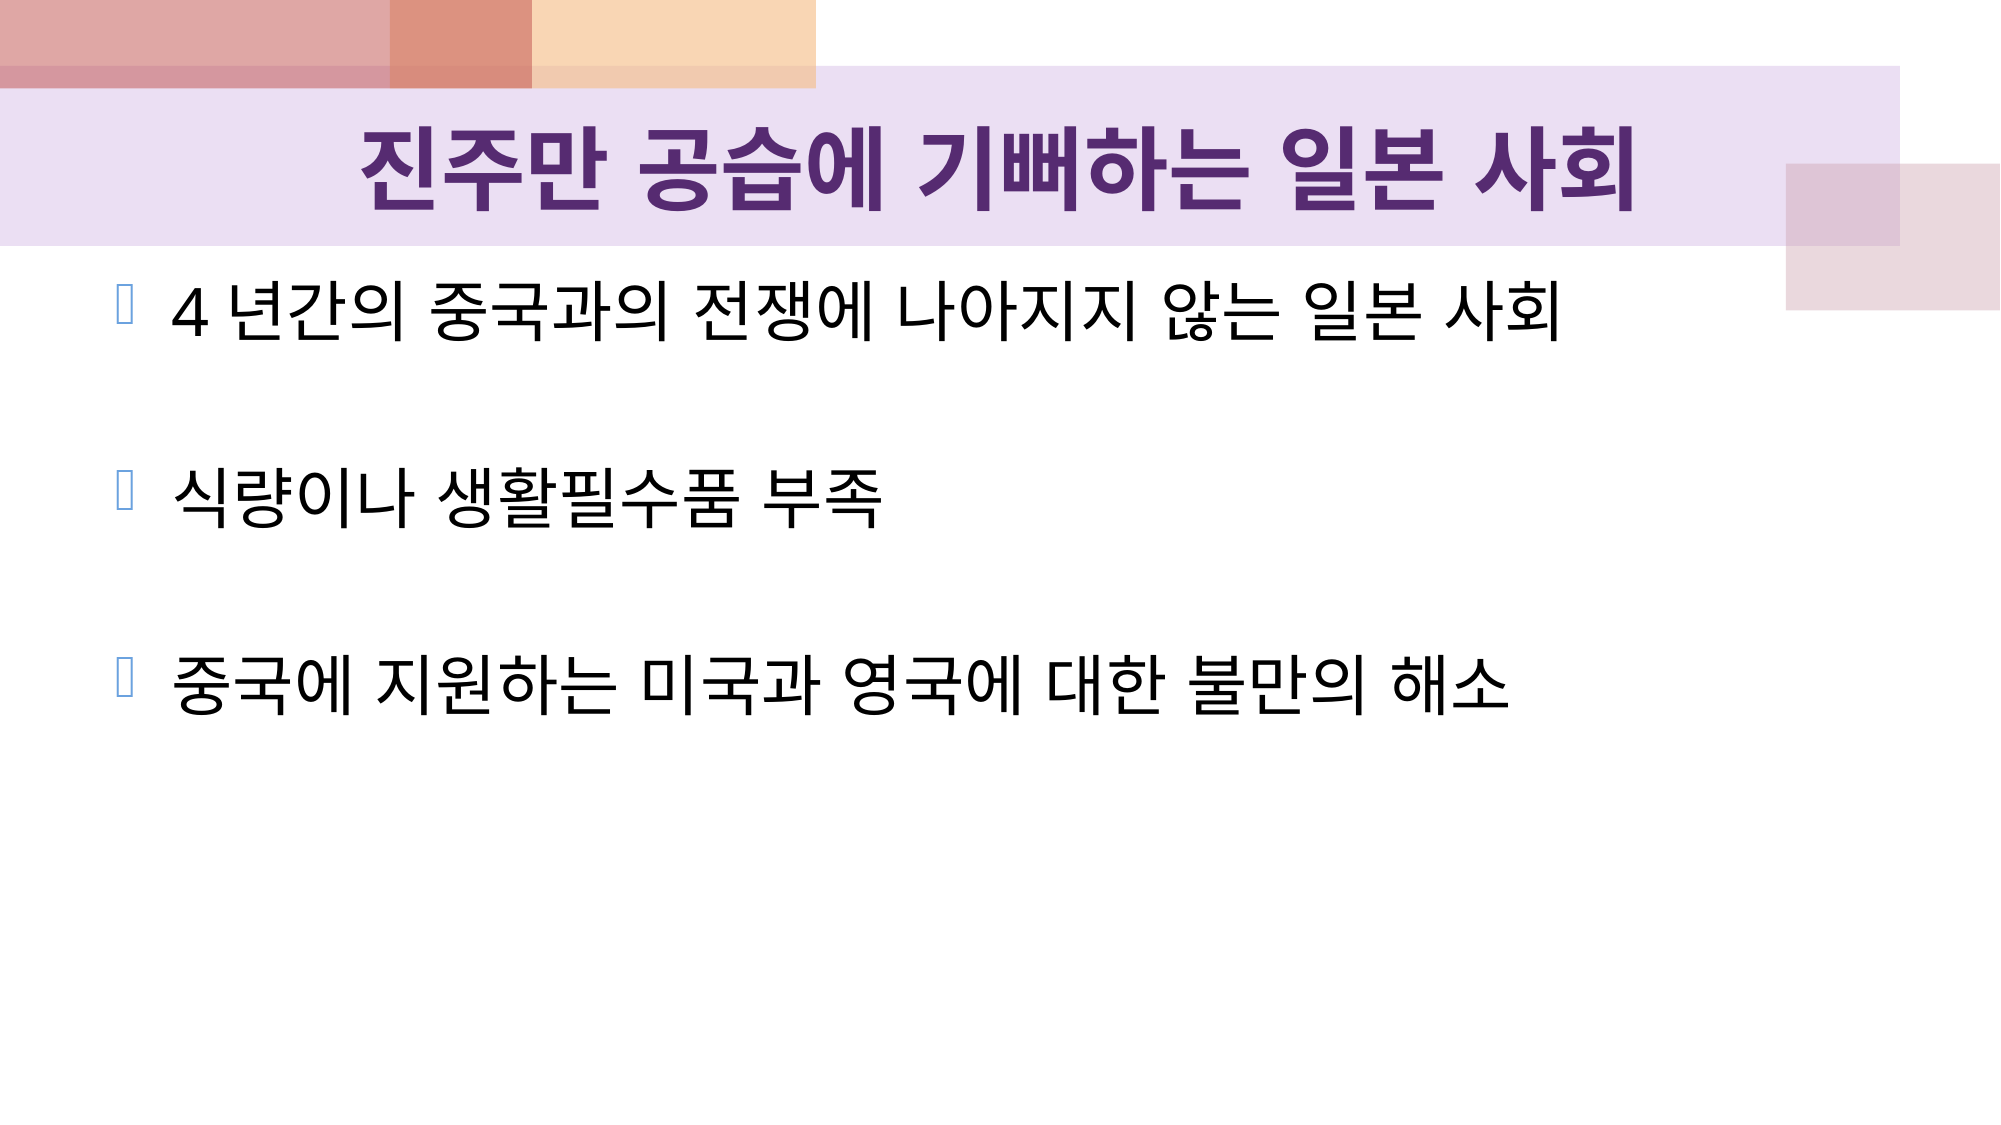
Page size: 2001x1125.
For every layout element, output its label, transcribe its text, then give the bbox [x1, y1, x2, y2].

title 진주만 공습에 기뻐하는 일본 사회 [99, 88, 1900, 246]
list 4년간의 중국과의 전쟁에 나아지지 않는 일본 사회 식량이나 생활필수품 부족 중국에 지원하는 미국과 영국에 대한 불만의 해소 [99, 262, 1900, 1005]
